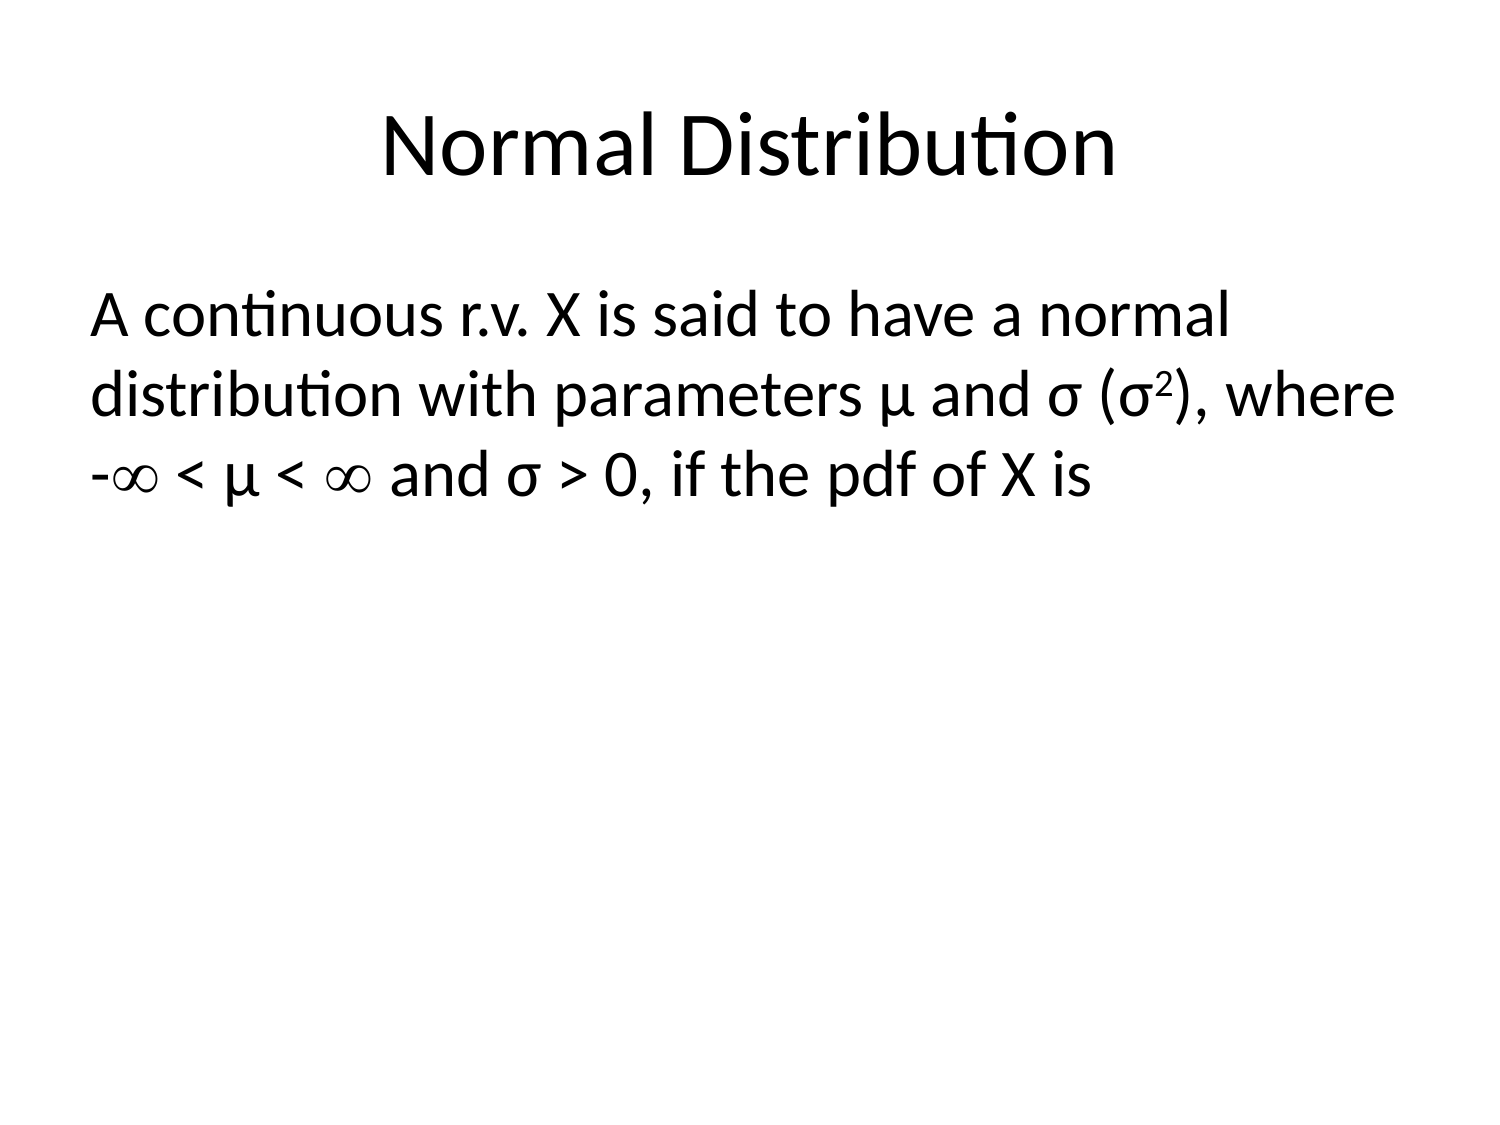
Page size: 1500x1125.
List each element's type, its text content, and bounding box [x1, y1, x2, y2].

title Normal Distribution [75, 45, 1425, 233]
